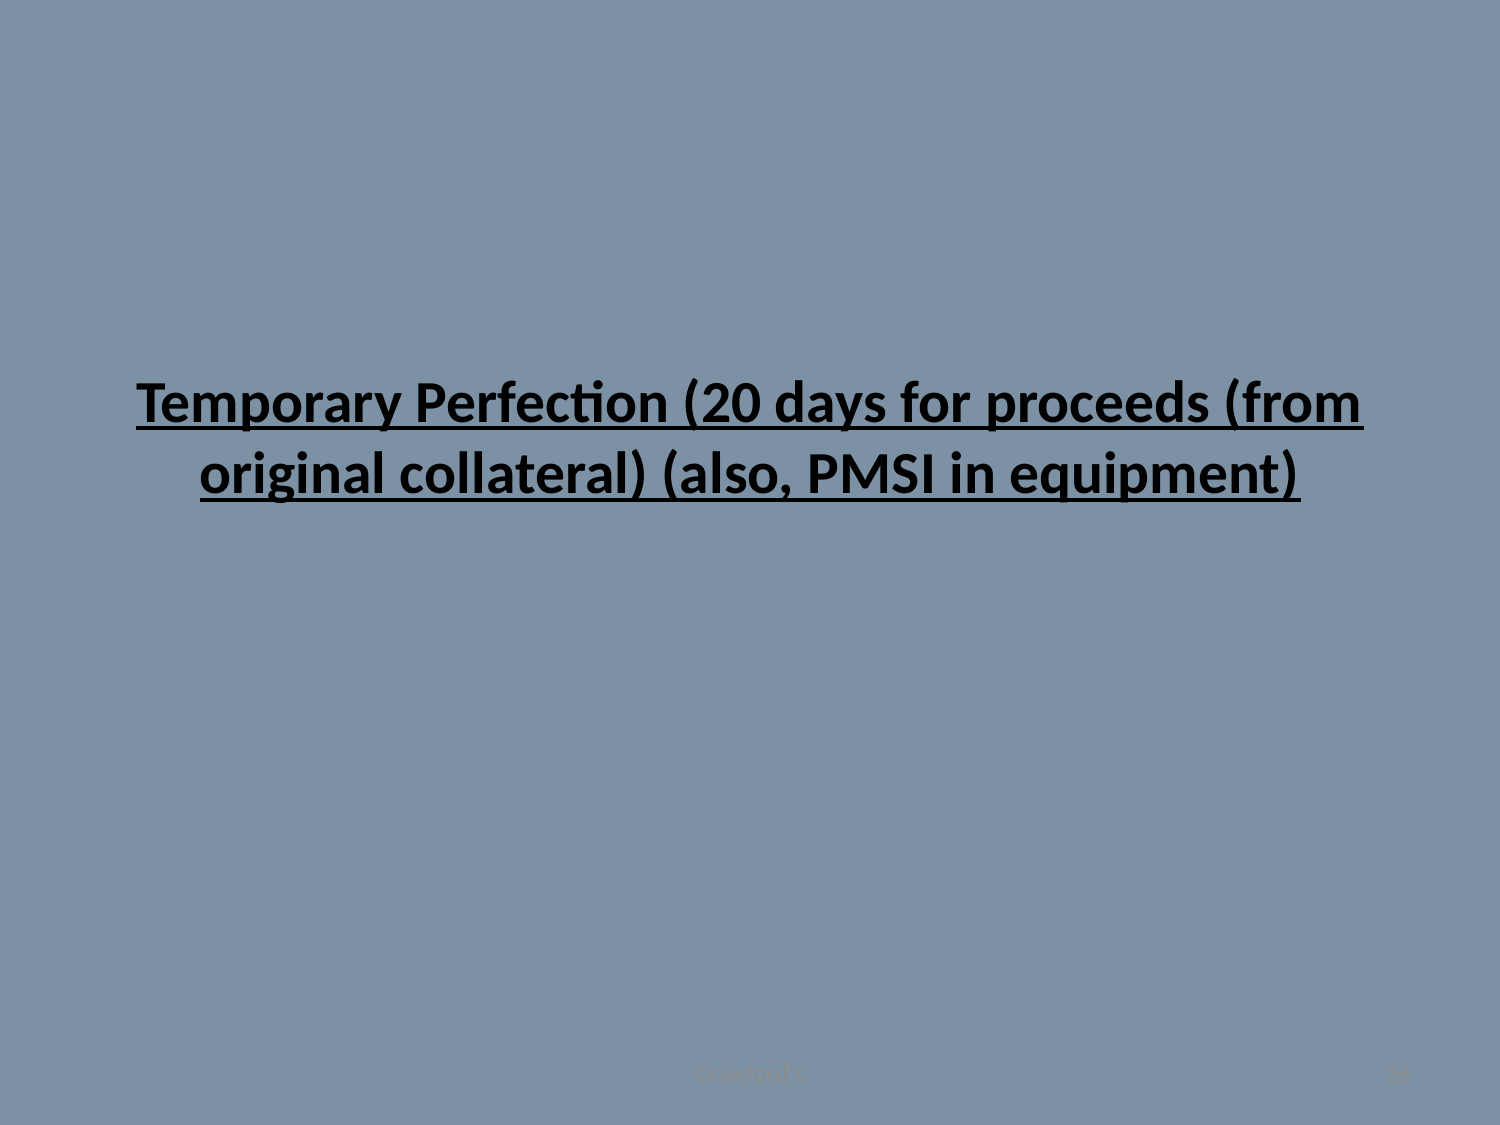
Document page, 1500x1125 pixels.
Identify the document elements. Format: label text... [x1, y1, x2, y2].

footer Crawford's [512, 1042, 988, 1103]
slide_number 36 [1074, 1042, 1425, 1103]
title Temporary Perfection (20 days for proceeds (from original collateral) (also, PMSI in equipment) [112, 349, 1388, 591]
